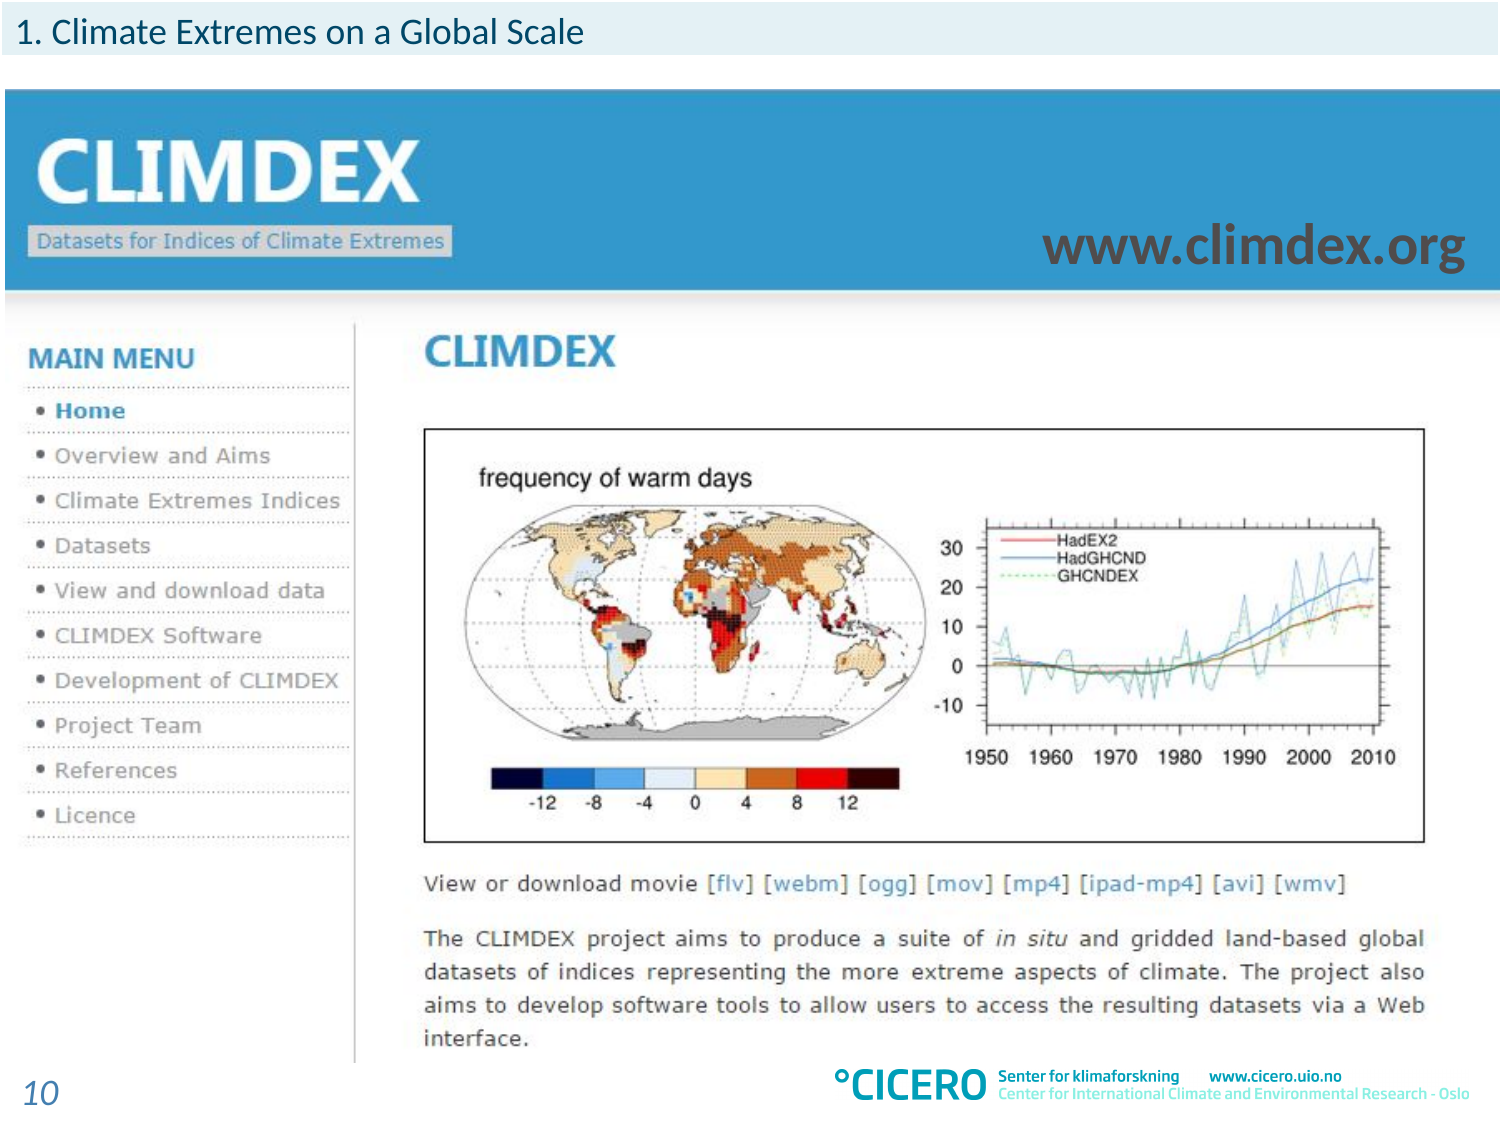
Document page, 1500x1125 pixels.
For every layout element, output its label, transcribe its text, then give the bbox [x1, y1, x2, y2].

text_box 1. Climate Extremes on a Global Scale [0, 0, 687, 60]
picture [835, 1069, 1469, 1100]
picture [5, 89, 1500, 1063]
